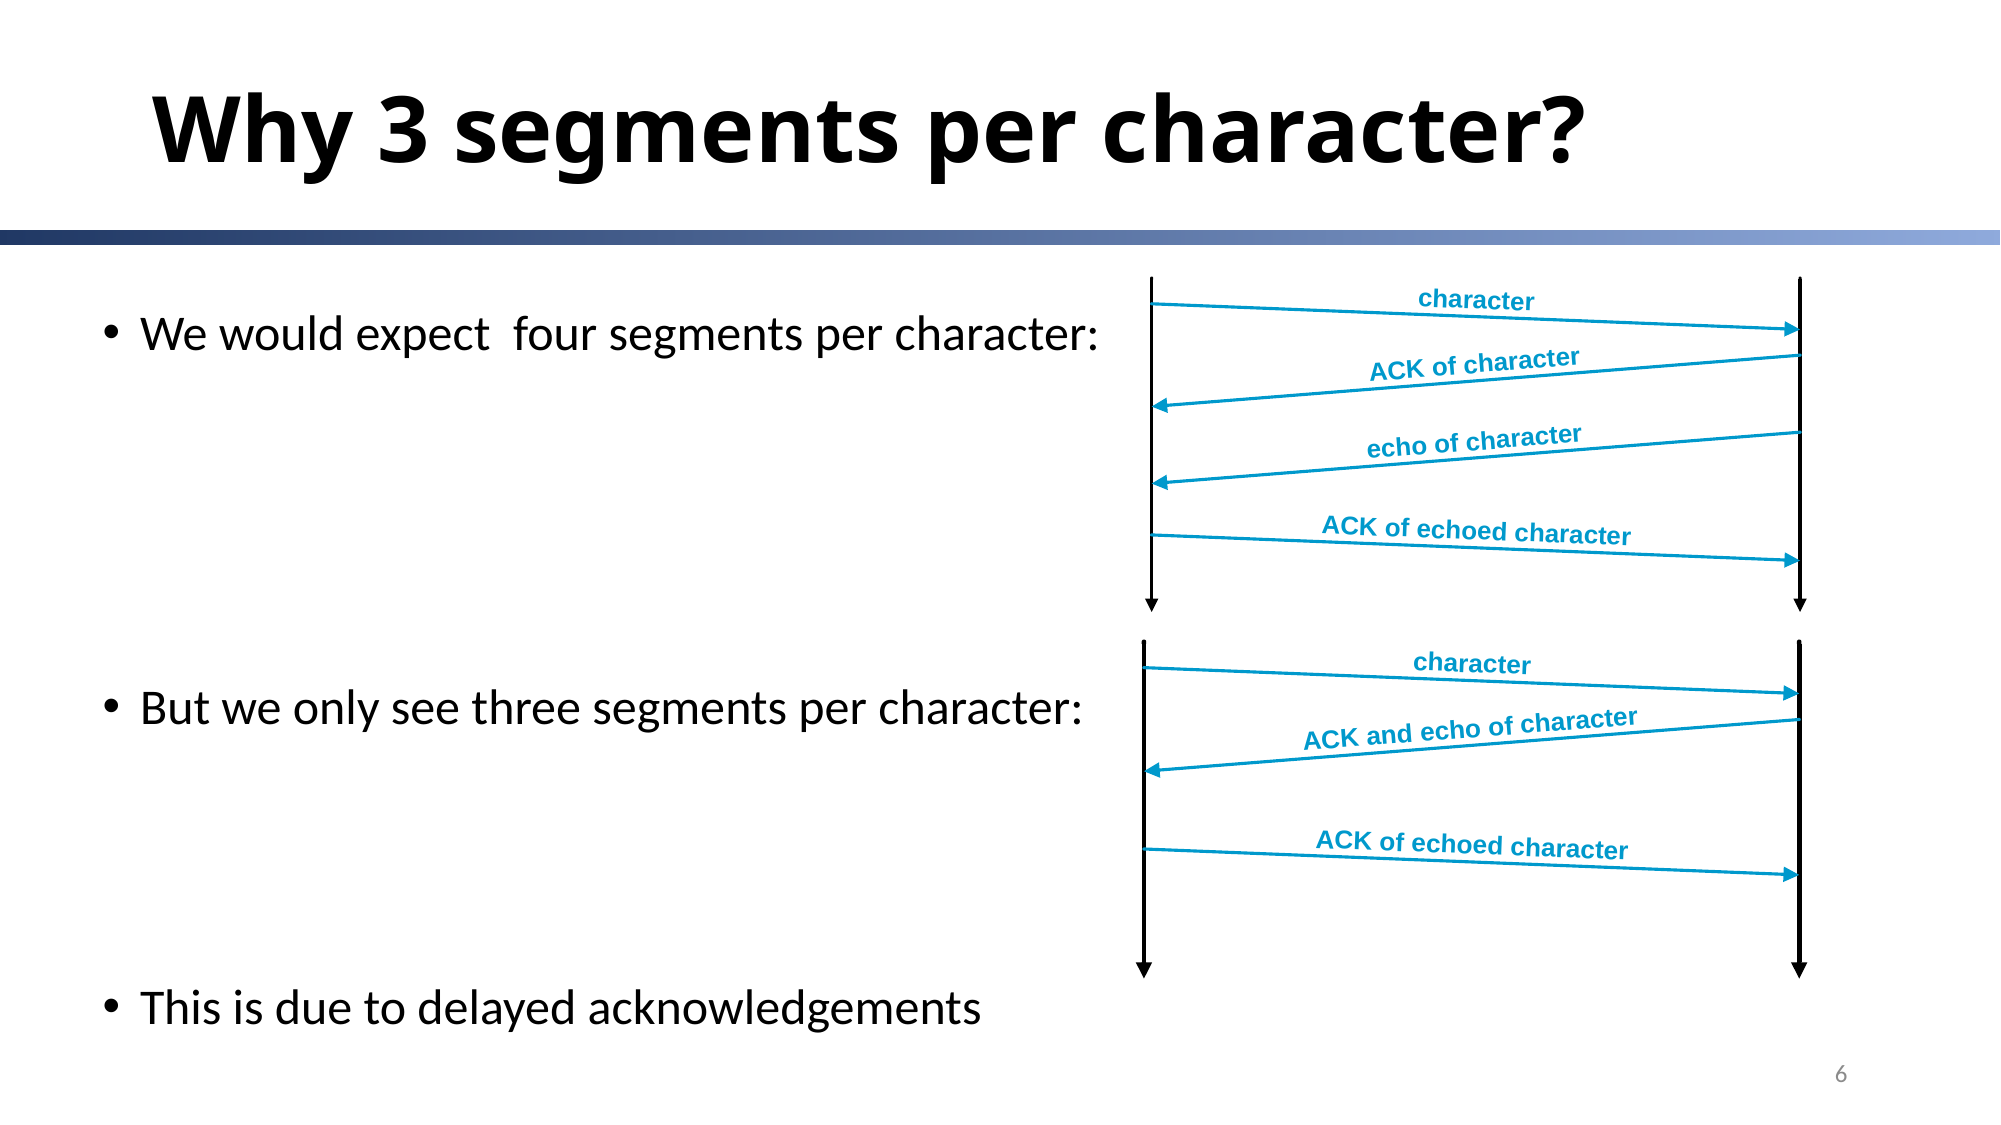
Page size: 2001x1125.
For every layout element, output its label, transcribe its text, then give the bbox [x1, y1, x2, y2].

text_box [1037, 629, 1876, 1007]
slide_number 6 [1412, 1042, 1863, 1103]
list We would expect four segments per character: But we only see three segments per character: This is due to delayed acknowledgements [87, 299, 1150, 1100]
title Why 3 segments per character? [137, 59, 1863, 205]
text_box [1046, 265, 1876, 629]
